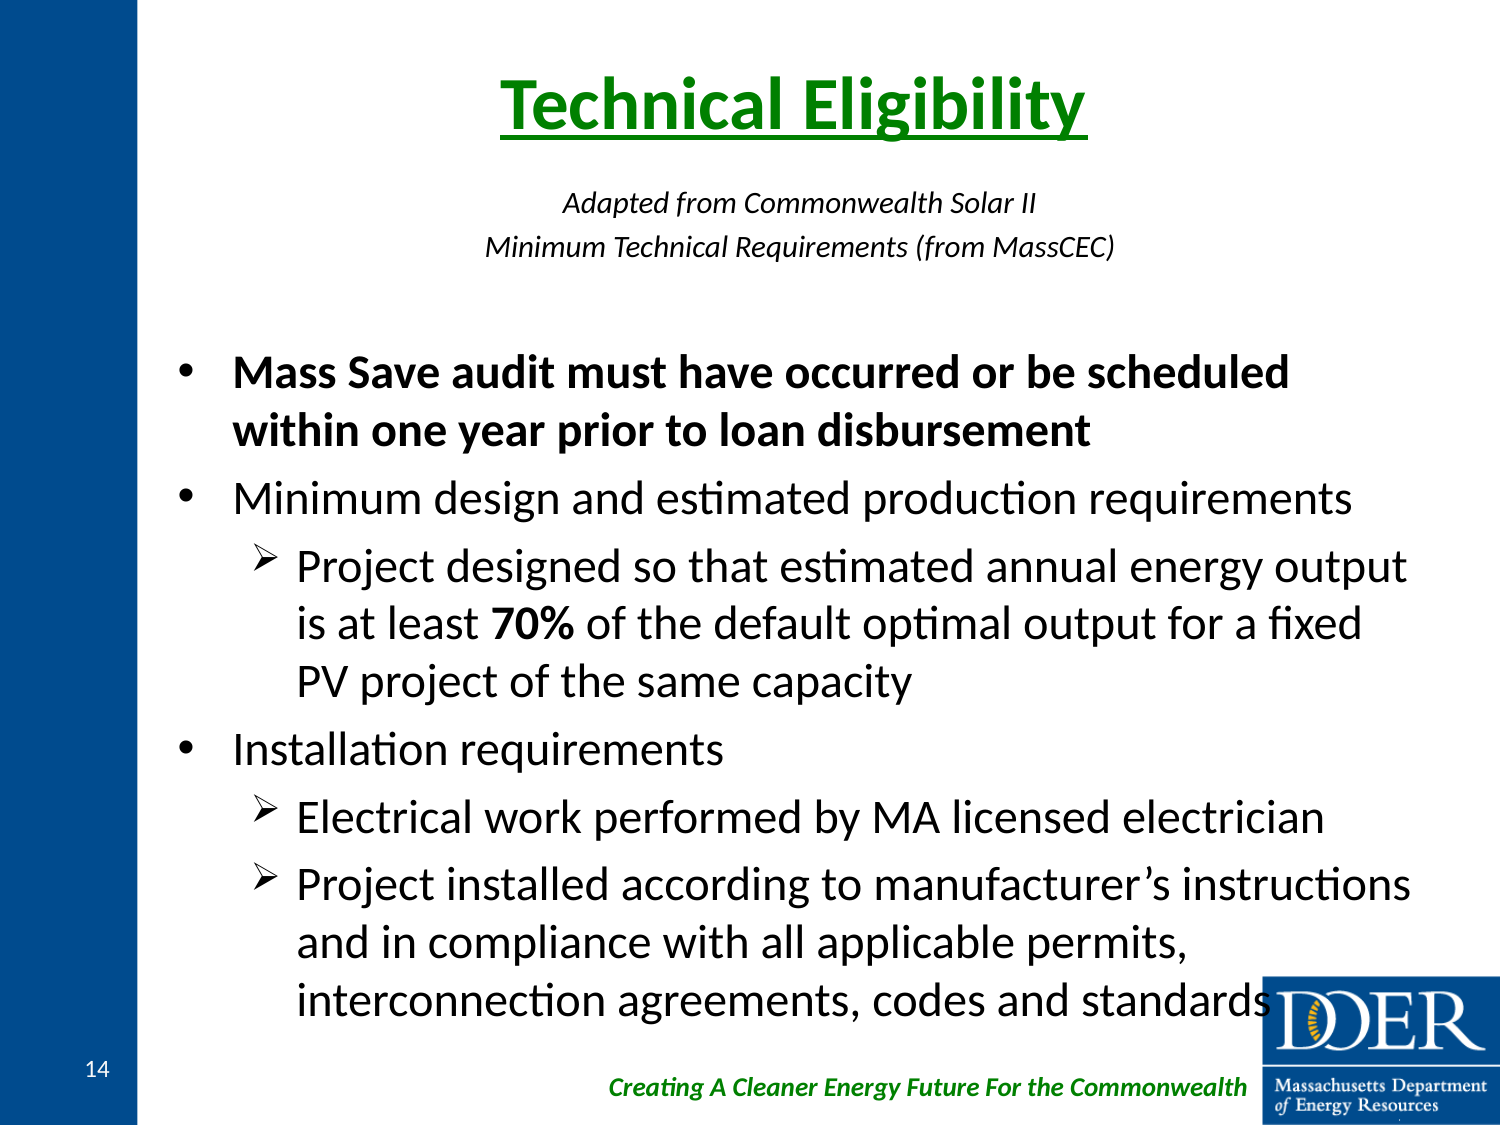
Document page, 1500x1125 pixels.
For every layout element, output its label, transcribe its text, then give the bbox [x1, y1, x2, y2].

picture [1262, 976, 1500, 1125]
text_box Adapted from Commonwealth Solar II Minimum Technical Requirements (from MassCEC) Mass Save audit must have occurred or be scheduled within one year prior to loan disbursement Minimum design and estimated production requirements Project designed so that estimated annual energy output is at least 70% of the default optimal output for a fixed PV project of the same capacity Installation requirements Electrical work performed by MA licensed electrician Project installed according to manufacturer’s instructions and in compliance with all applicable permits, interconnection agreements, codes and standards [162, 174, 1438, 1050]
slide_number 14 [24, 1037, 125, 1098]
title Technical Eligibility [162, 37, 1425, 163]
